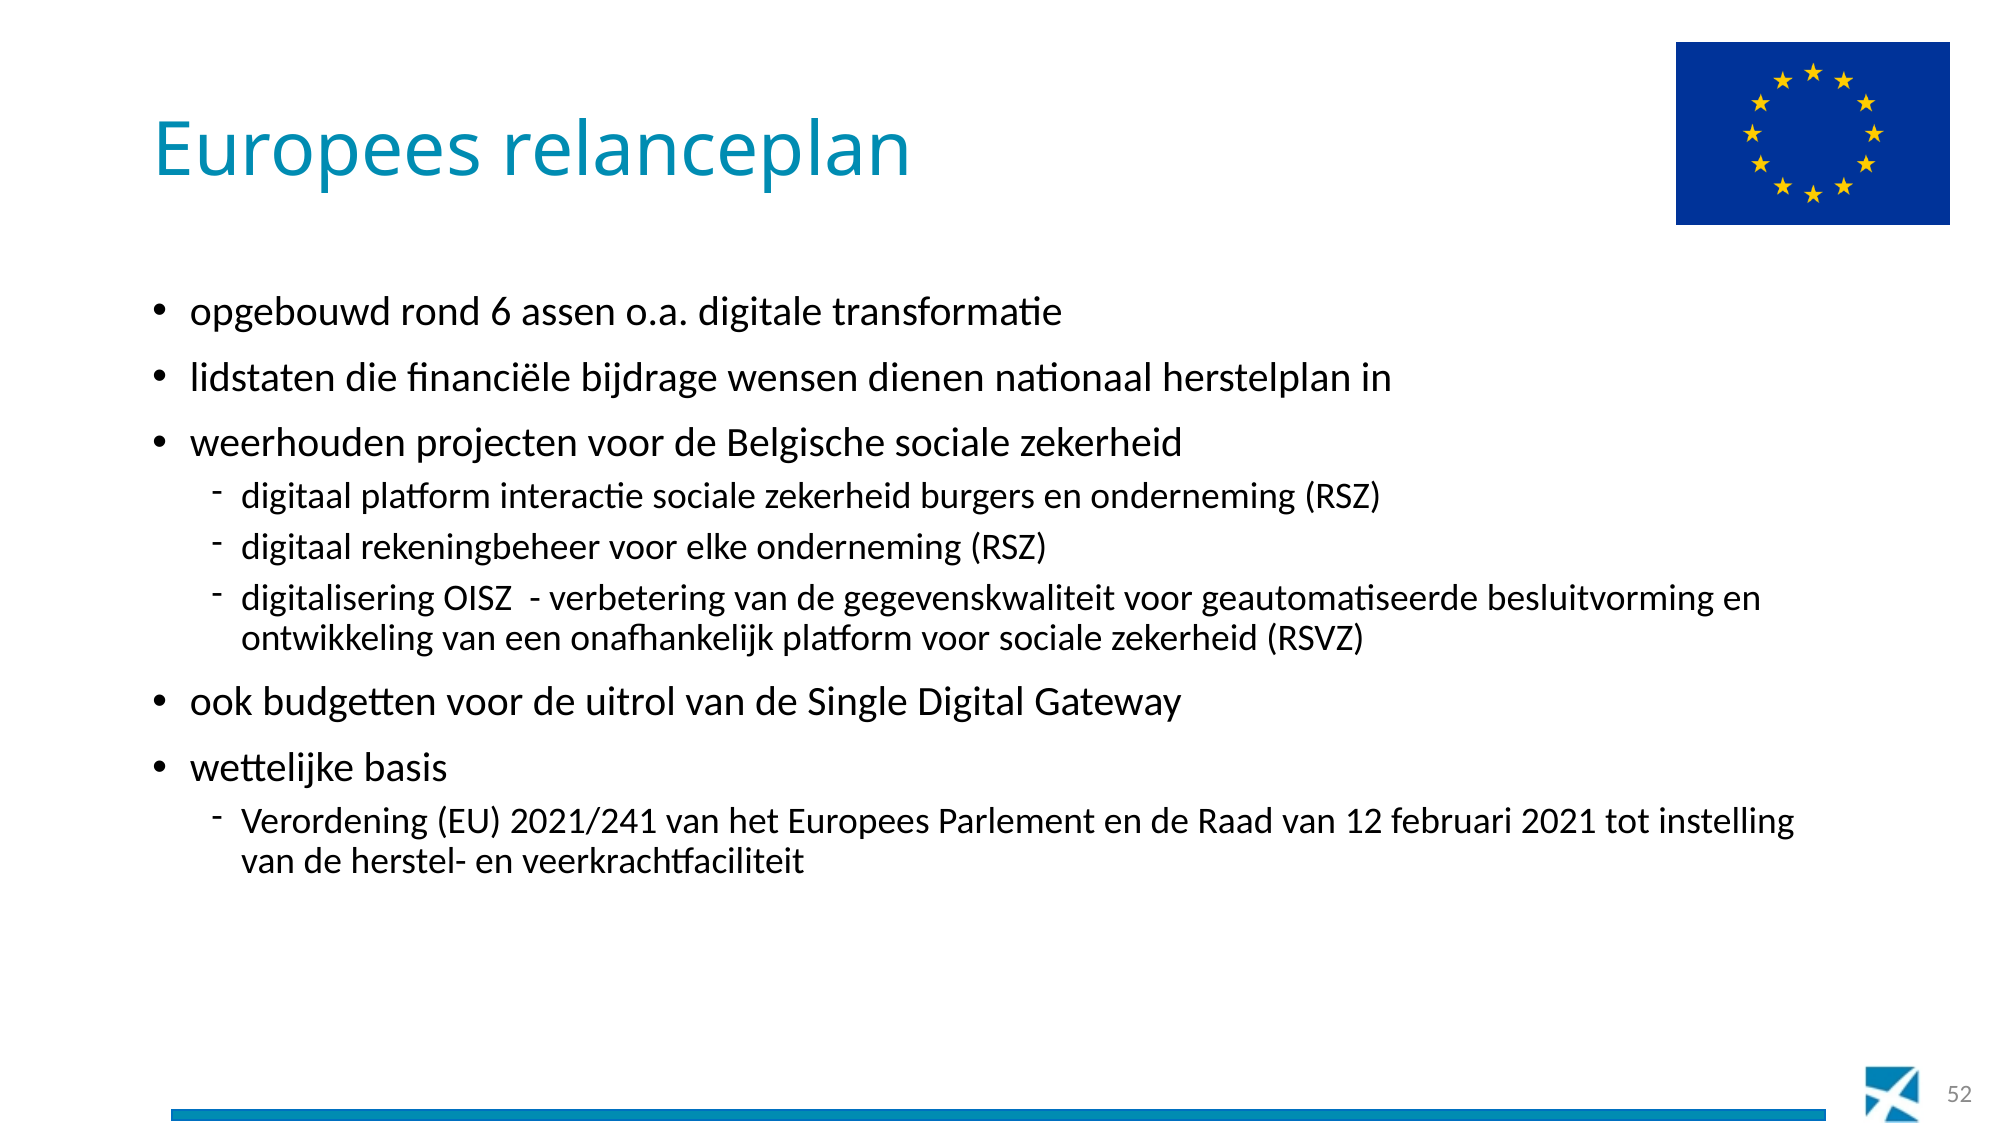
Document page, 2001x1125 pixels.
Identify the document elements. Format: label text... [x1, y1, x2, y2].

picture [1863, 1064, 1924, 1123]
picture [1676, 42, 1950, 225]
title Europees relanceplan [137, 42, 1863, 260]
list opgebouwd rond 6 assen o.a. digitale transformatie lidstaten die financiële bijdrage wensen dienen nationaal herstelplan in weerhouden projecten voor de Belgische sociale zekerheid digitaal platform interactie sociale zekerheid burgers en onderneming (RSZ) digitaal rekeningbeheer voor elke onderneming (RSZ) digitalisering OISZ - verbetering van de gegevenskwaliteit voor geautomatiseerde besluitvorming en ontwikkeling van een onafhankelijk platform voor sociale zekerheid (RSVZ) ook budgetten voor de uitrol van de Single Digital Gateway wettelijke basis Verordening (EU) 2021/241 van het Europees Parlement en de Raad van 12 februari 2021 tot instelling van de herstel- en veerkrachtfaciliteit [137, 281, 1863, 996]
